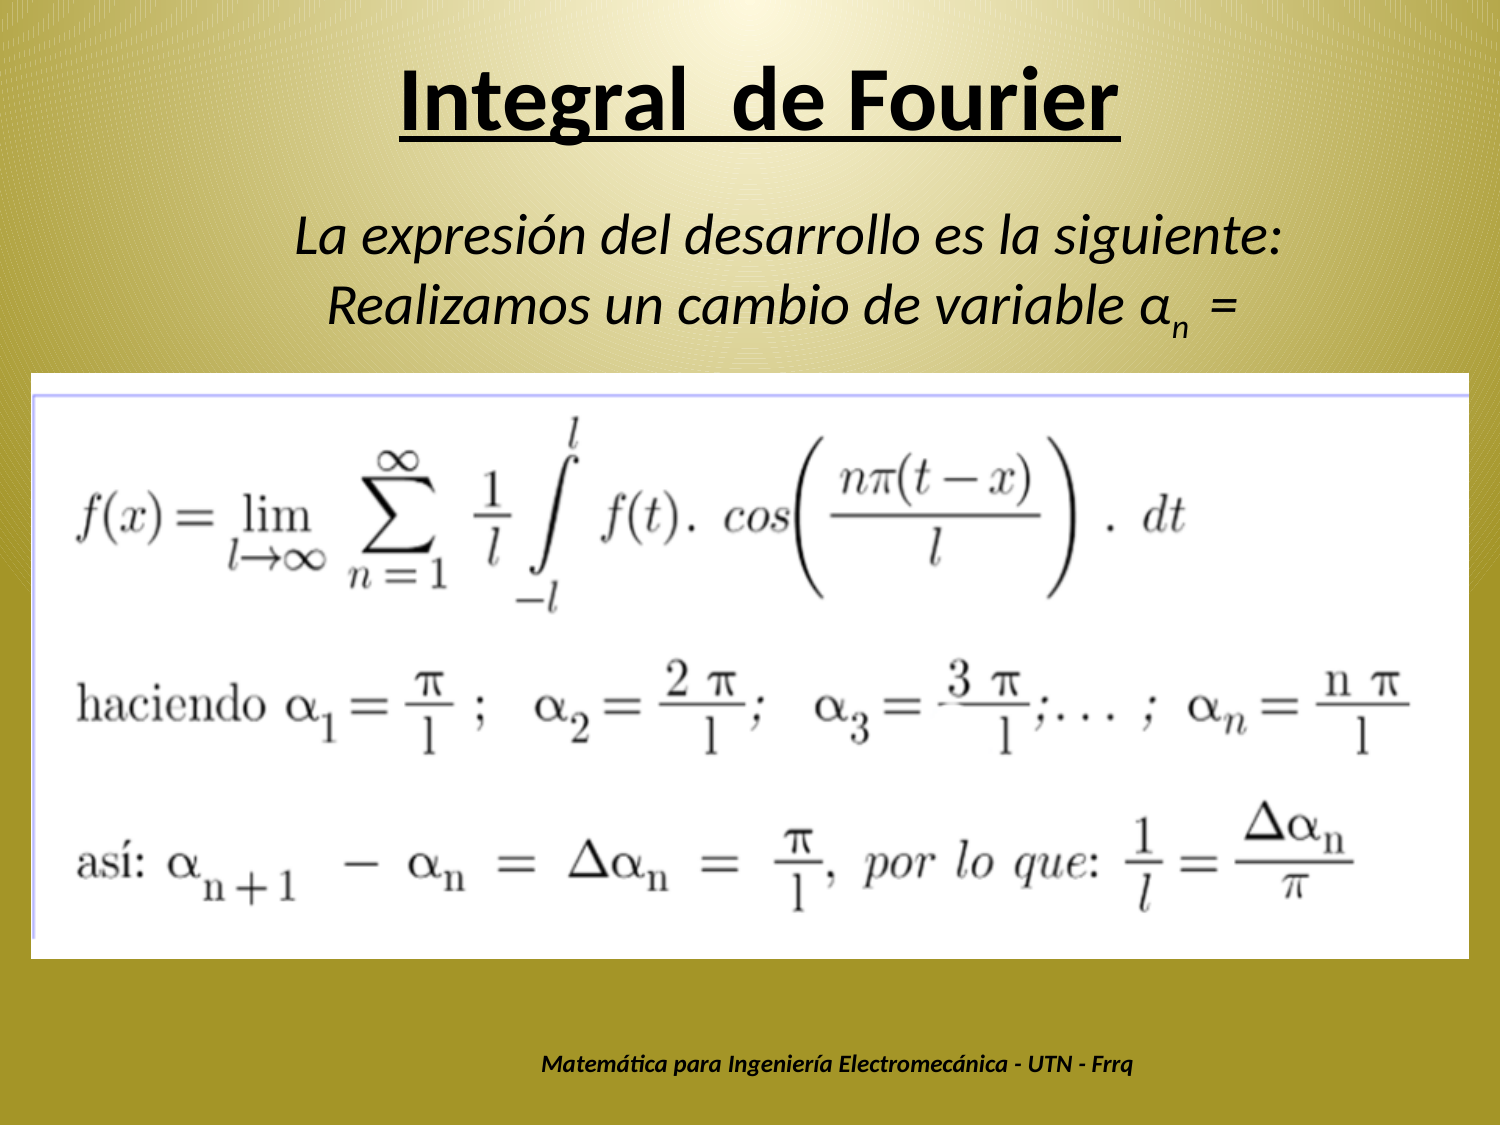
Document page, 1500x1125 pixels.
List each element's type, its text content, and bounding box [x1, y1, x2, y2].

title Integral de Fourier [84, 0, 1435, 188]
footer Matemática para Ingeniería Electromecánica - UTN - Frrq [512, 1023, 1164, 1103]
picture [30, 373, 1470, 960]
